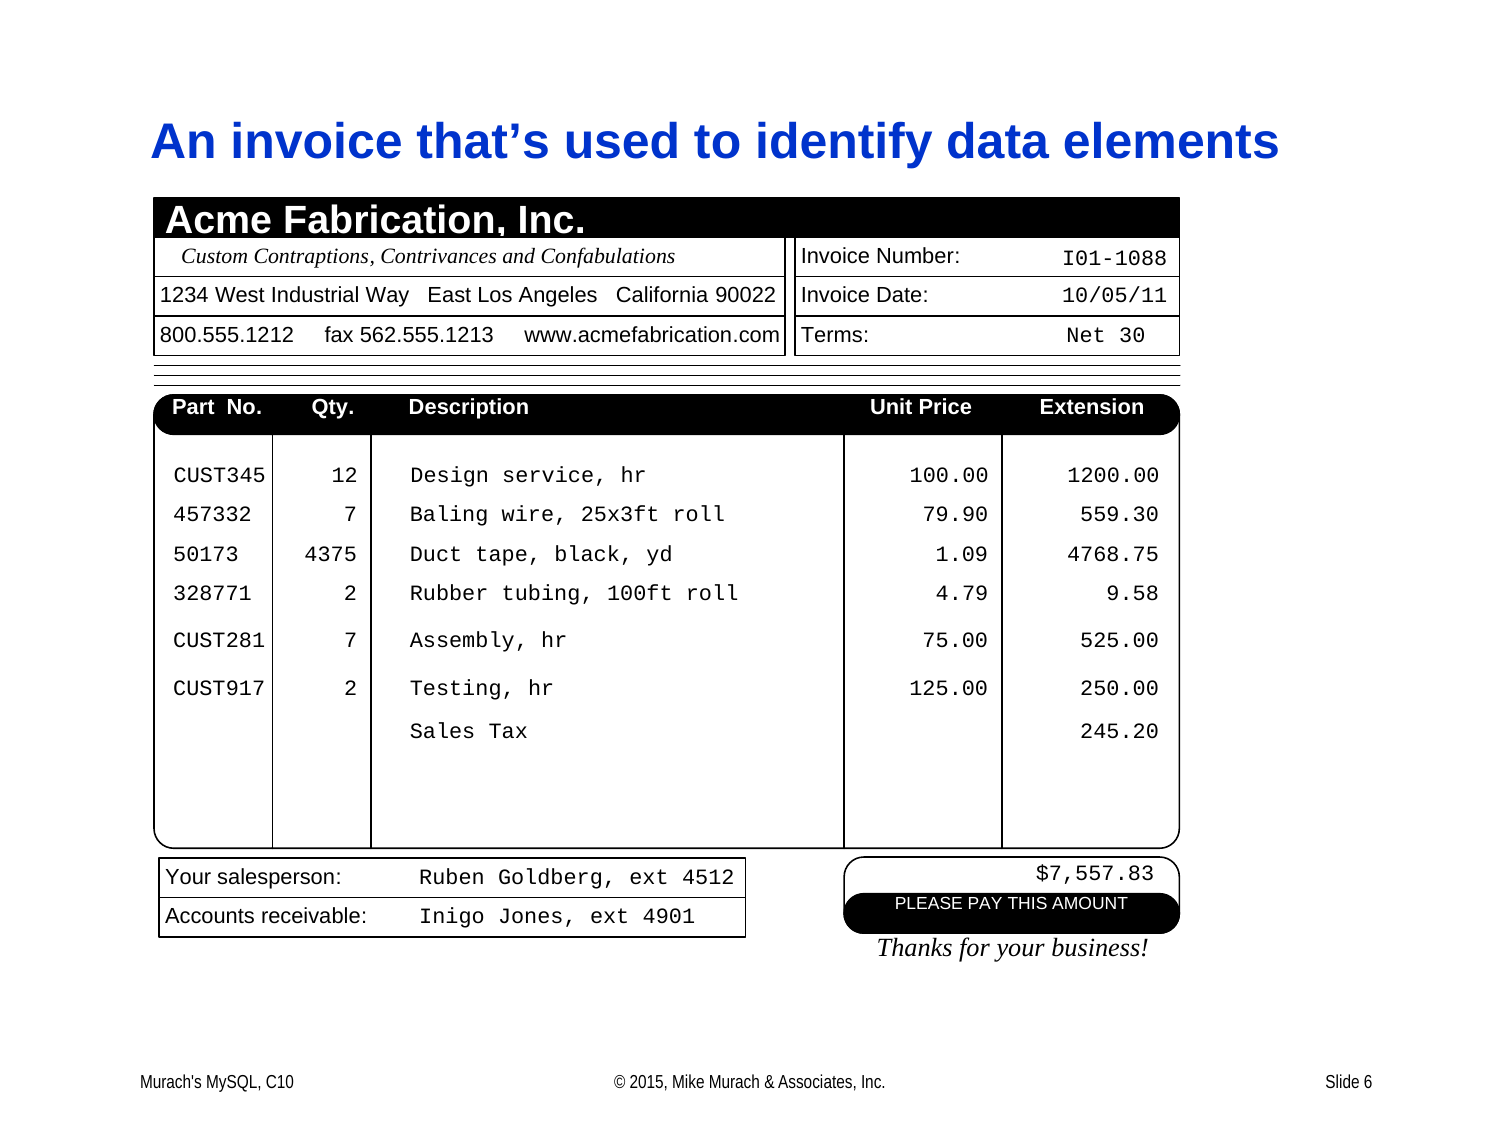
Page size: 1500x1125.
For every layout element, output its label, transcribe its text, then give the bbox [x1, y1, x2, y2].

footer © 2015, Mike Murach & Associates, Inc. [474, 1024, 1026, 1101]
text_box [149, 193, 1193, 976]
slide_number Slide 6 [1074, 1024, 1388, 1101]
slide_number Murach's MySQL, C10 [124, 1024, 451, 1101]
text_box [149, 112, 1358, 218]
